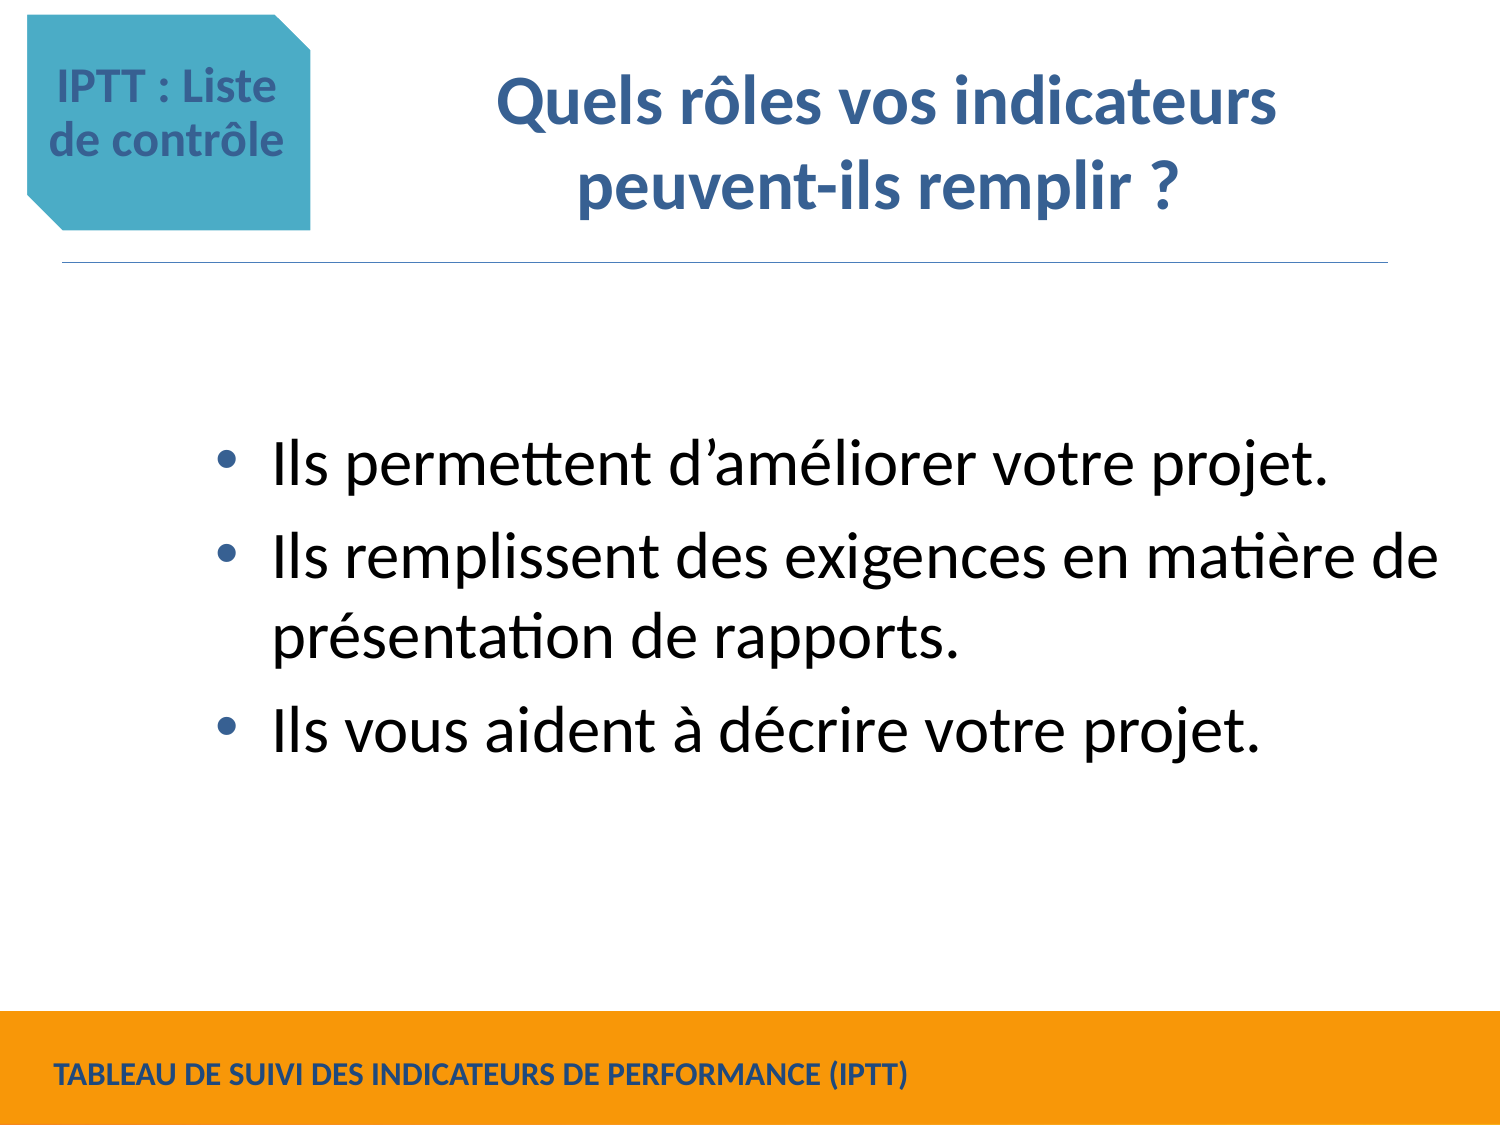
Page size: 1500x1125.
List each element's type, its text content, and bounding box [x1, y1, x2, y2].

text_box TABLEAU DE SUIVI DES INDICATEURS DE PERFORMANCE (IPTT) [38, 1044, 1363, 1103]
title Quels rôles vos indicateurs peuvent-ils remplir ? [350, 45, 1425, 233]
list Ils permettent d’améliorer votre projet. Ils remplissent des exigences en matière de présentation de rapports. Ils vous aident à décrire votre projet. [200, 337, 1491, 1013]
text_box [24, 12, 313, 233]
